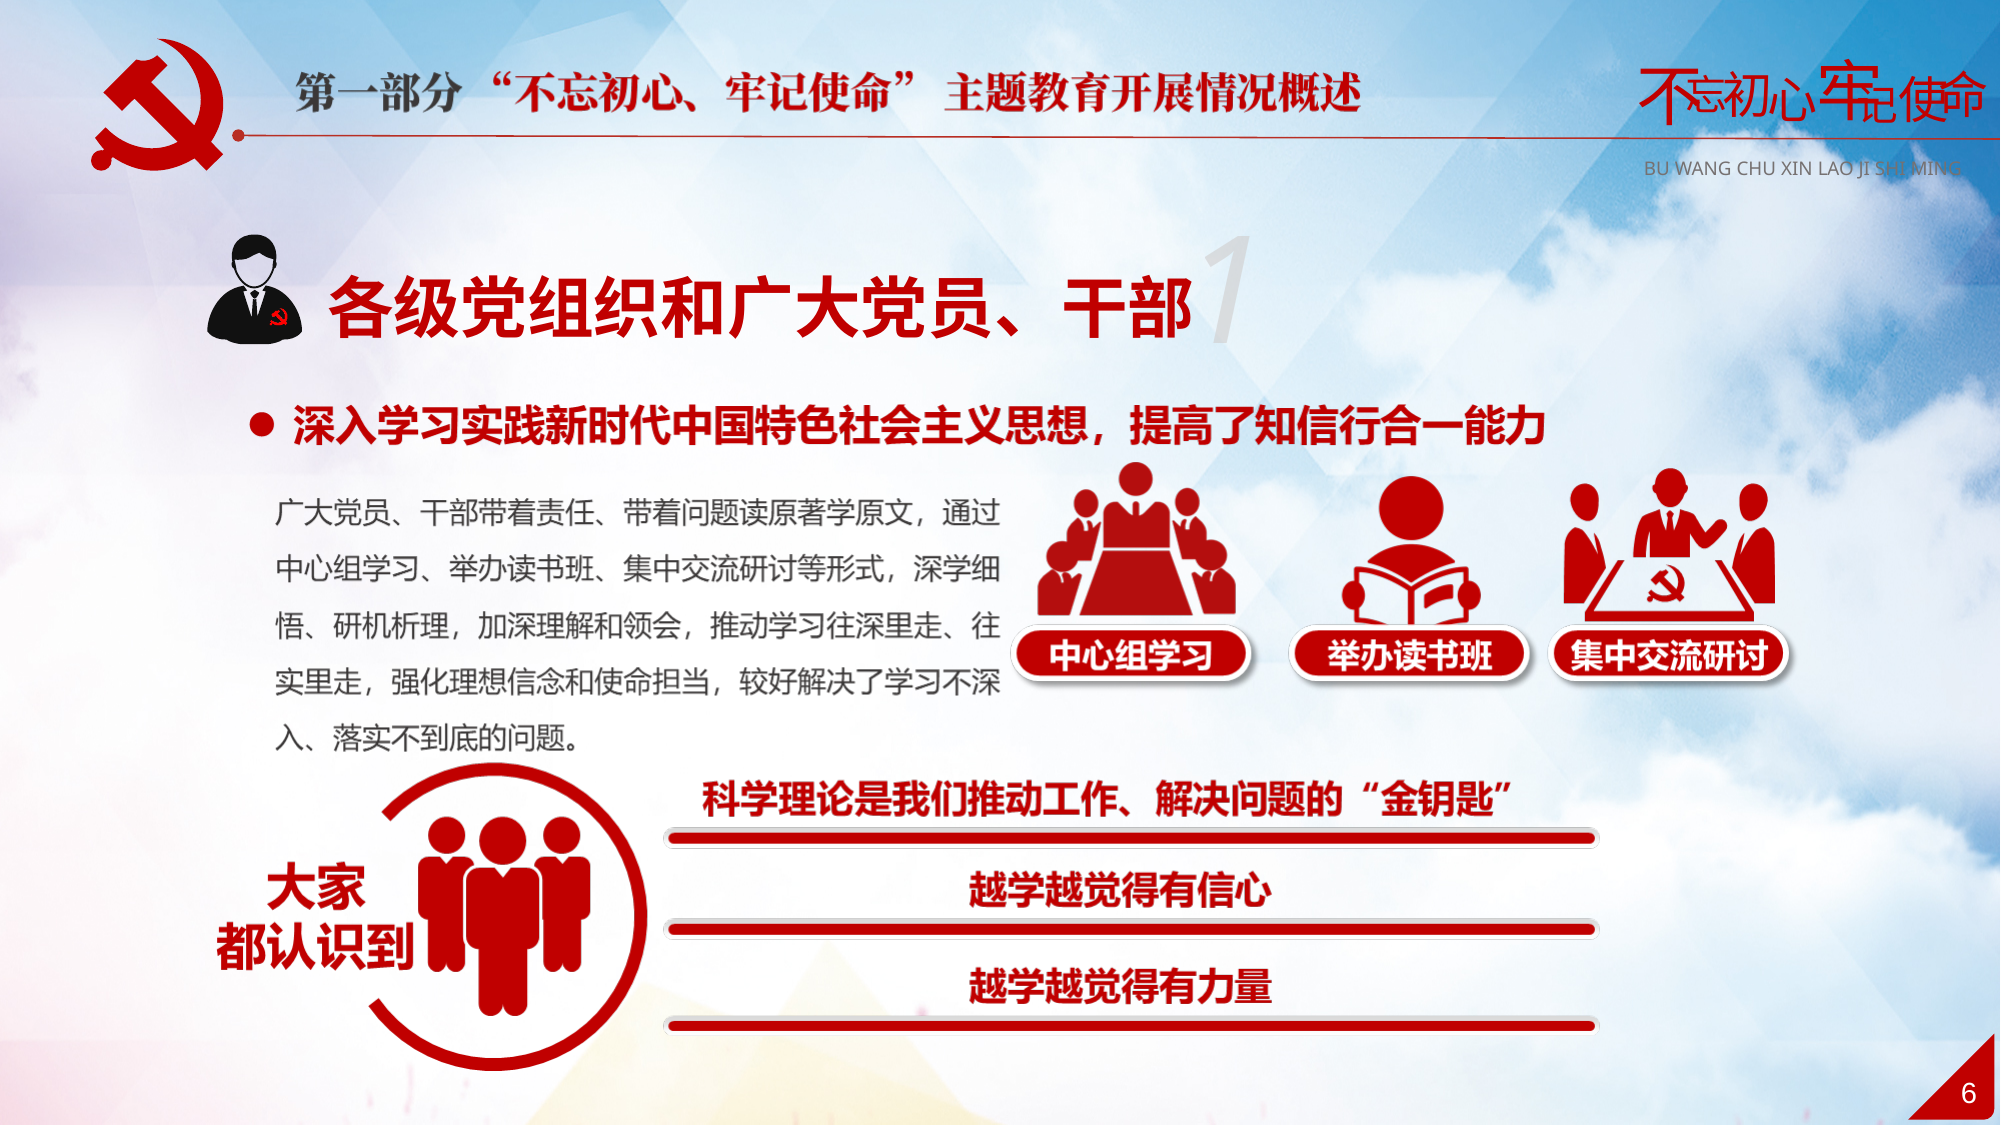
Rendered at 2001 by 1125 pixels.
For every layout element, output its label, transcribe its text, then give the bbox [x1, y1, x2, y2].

text_box 各级党组织和广大党员、干部 [300, 258, 1222, 354]
text_box 1 [1061, 268, 1429, 377]
picture [0, 0, 2001, 1125]
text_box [207, 234, 303, 345]
